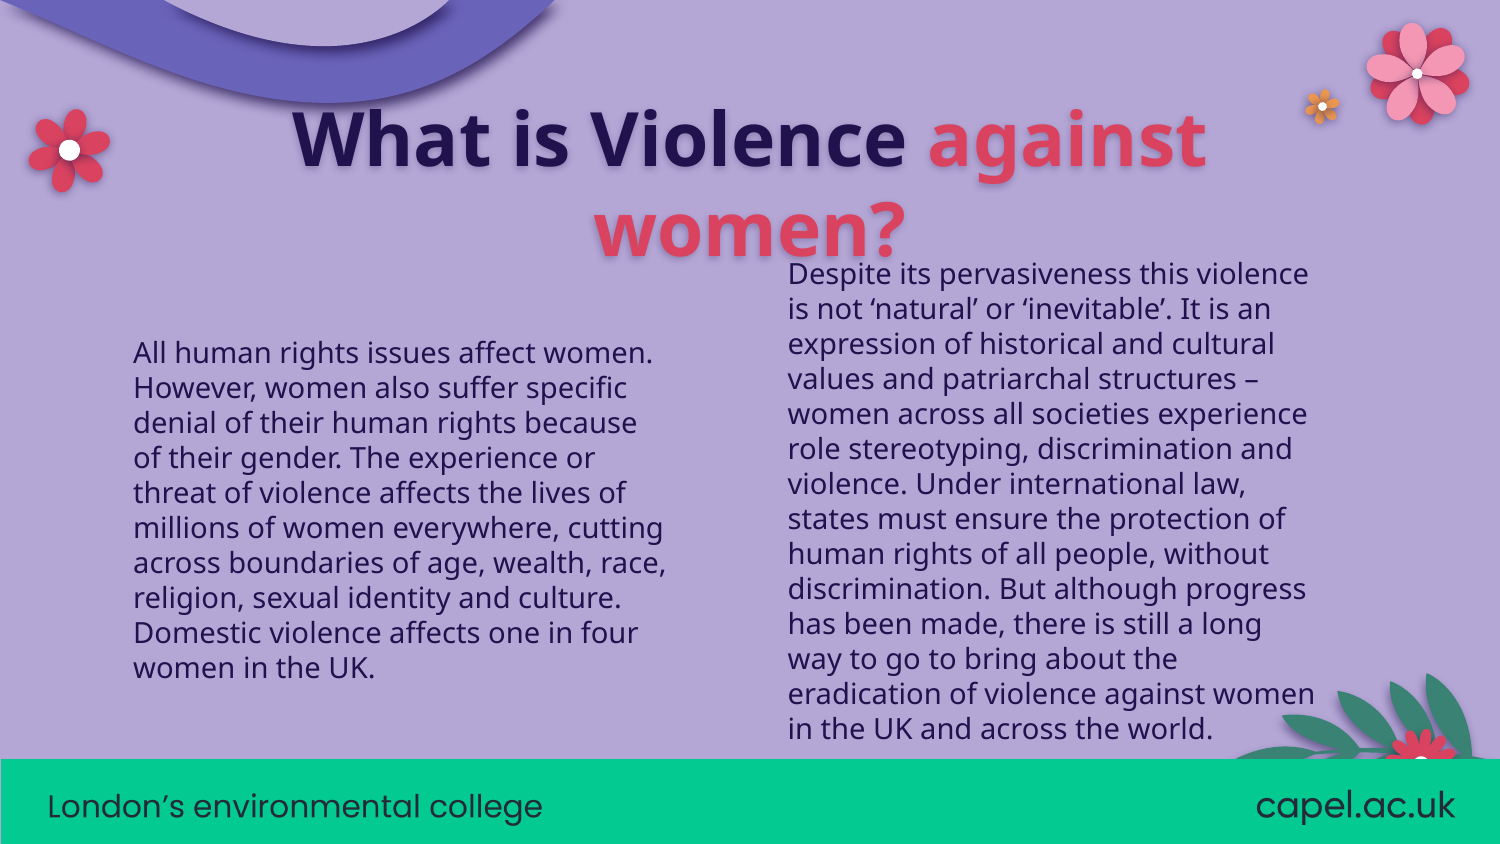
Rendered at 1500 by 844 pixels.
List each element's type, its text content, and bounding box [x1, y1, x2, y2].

list All human rights issues affect women. However, women also suffer specific denial of their human rights because of their gender. The experience or threat of violence affects the lives of millions of women everywhere, cutting across boundaries of age, wealth, race, religion, sexual identity and culture. Domestic violence affects one in four women in the UK. [118, 258, 683, 699]
title What is Violence against women? [118, 76, 1382, 170]
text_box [1304, 88, 1341, 125]
list Despite its pervasiveness this violence is not ‘natural’ or ‘inevitable’. It is an expression of historical and cultural values and patriarchal structures – women across all societies experience role stereotyping, discrimination and violence. Under international law, states must ensure the protection of human rights of all people, without discrimination. But although progress has been made, there is still a long way to go to bring about the eradication of violence against women in the UK and across the world. [772, 319, 1338, 758]
picture [1, 759, 1500, 844]
